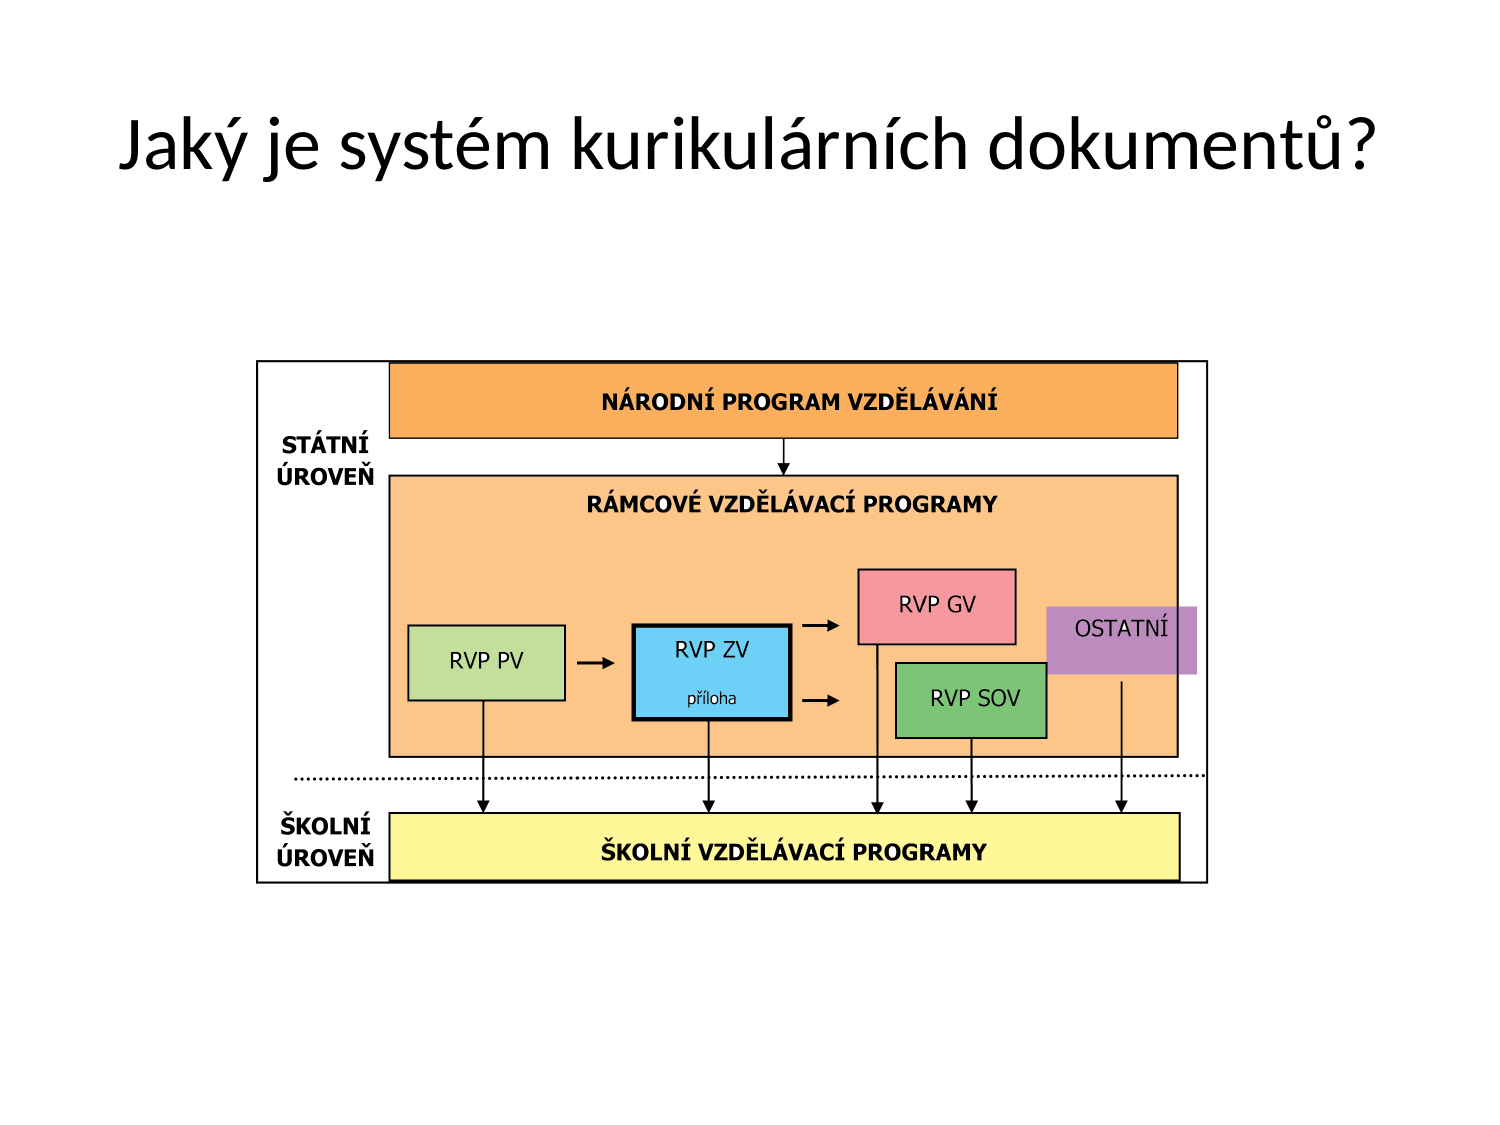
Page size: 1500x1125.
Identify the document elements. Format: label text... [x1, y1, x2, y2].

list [231, 324, 1269, 944]
title Jaký je systém kurikulárních dokumentů? [75, 45, 1425, 233]
